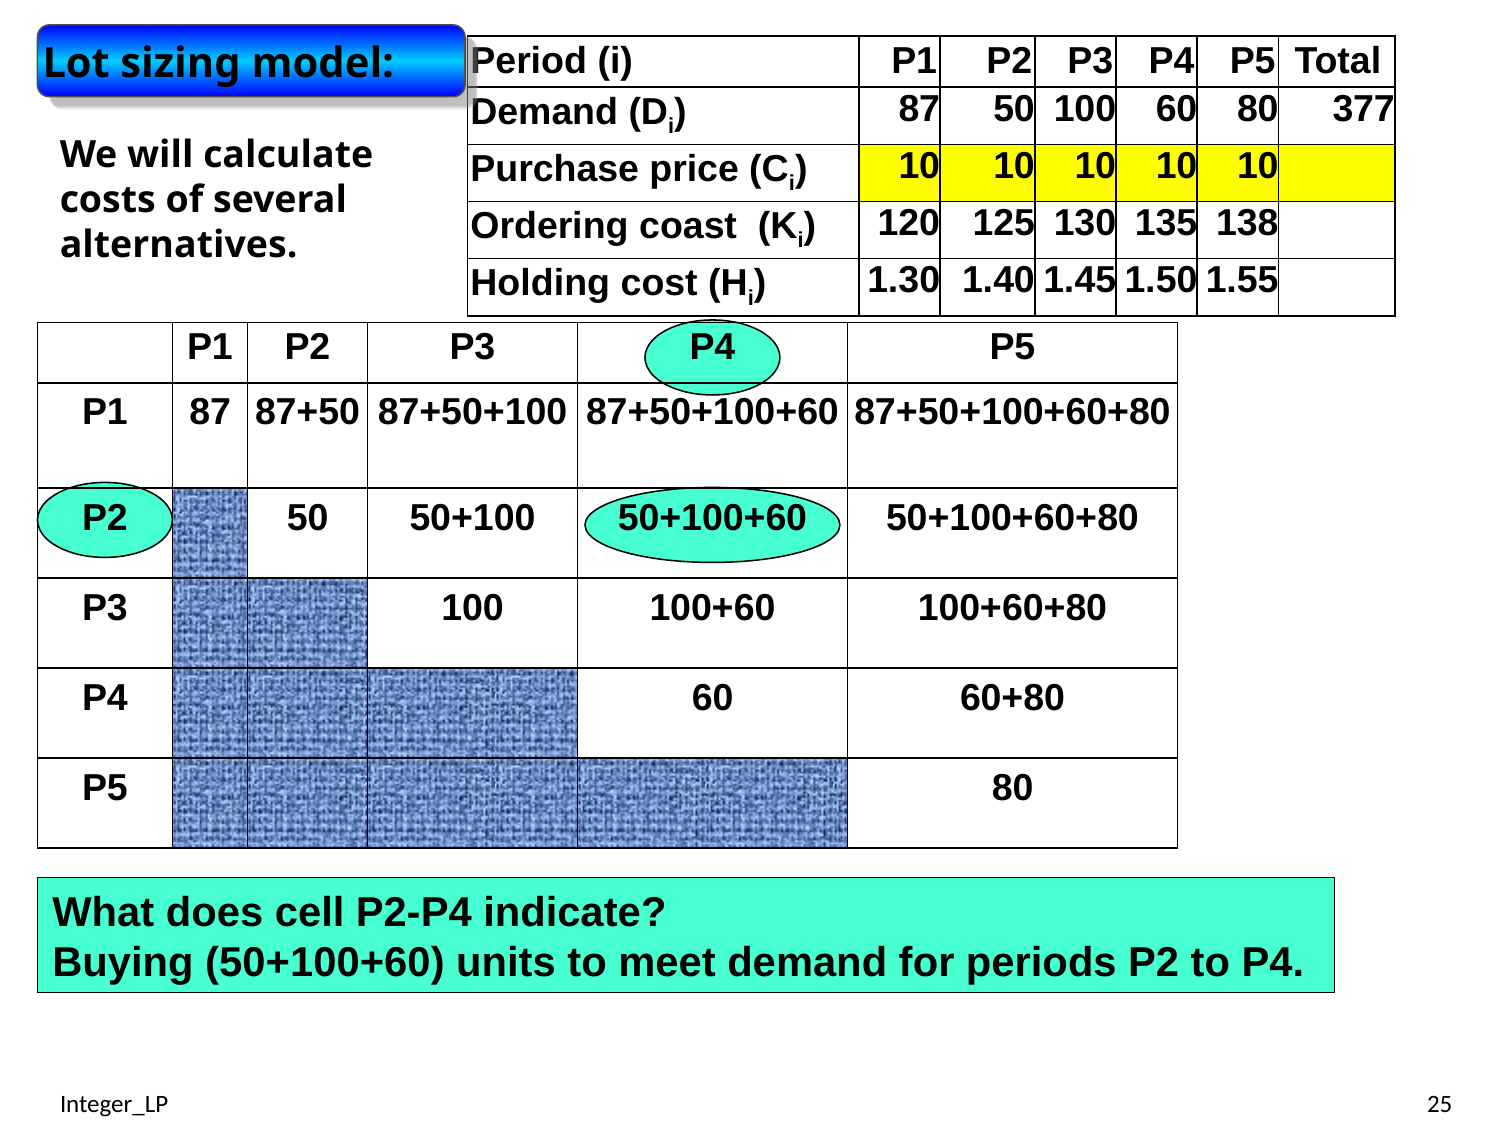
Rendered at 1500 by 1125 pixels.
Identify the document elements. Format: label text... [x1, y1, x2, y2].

table_cell 60 [1117, 85, 1196, 137]
table_cell Ordering coast (Ki) [468, 193, 858, 245]
table_cell Purchase price (Ci) [468, 139, 858, 191]
table_cell 1.50 [1117, 247, 1196, 299]
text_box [37, 319, 1336, 994]
table_cell Demand (Di) [468, 85, 858, 137]
table_header P2 [941, 37, 1034, 83]
table_cell 135 [1117, 193, 1196, 245]
table_header Period (i) [470, 37, 858, 83]
slide_number 25 [1154, 1079, 1468, 1125]
table_cell 10 [860, 139, 939, 191]
text_box We will calculate costs of several alternatives. [44, 123, 435, 273]
table_cell 50 [941, 85, 1034, 137]
table_cell 130 [1036, 193, 1115, 245]
table_header P3 [1036, 37, 1115, 83]
table_cell 138 [1198, 193, 1278, 245]
table_header P5 [1198, 37, 1278, 83]
table_cell 87 [860, 85, 939, 137]
table_cell Holding cost (Hi) [468, 247, 858, 299]
table_header Total [1279, 37, 1394, 83]
table_header P1 [860, 37, 939, 83]
table_cell 10 [1198, 139, 1278, 191]
table_cell 10 [1117, 139, 1196, 191]
table_cell 125 [941, 193, 1034, 245]
table_cell 377 [1279, 85, 1394, 137]
table_cell 1.40 [941, 247, 1034, 299]
table_cell 1.45 [1036, 247, 1115, 299]
table_cell 10 [1036, 139, 1115, 191]
table_cell [1279, 139, 1394, 191]
table_cell 80 [1198, 85, 1278, 137]
table_cell 10 [941, 139, 1034, 191]
footer Integer_LP [44, 1079, 521, 1125]
table_header P4 [1117, 37, 1196, 83]
text_box Lot sizing model: [37, 24, 466, 97]
table_cell 120 [860, 193, 939, 245]
table_cell [1279, 193, 1394, 245]
table_cell 100 [1036, 85, 1115, 137]
table_cell 1.30 [860, 247, 939, 299]
table_cell [1279, 247, 1394, 299]
table_cell 1.55 [1198, 247, 1278, 299]
